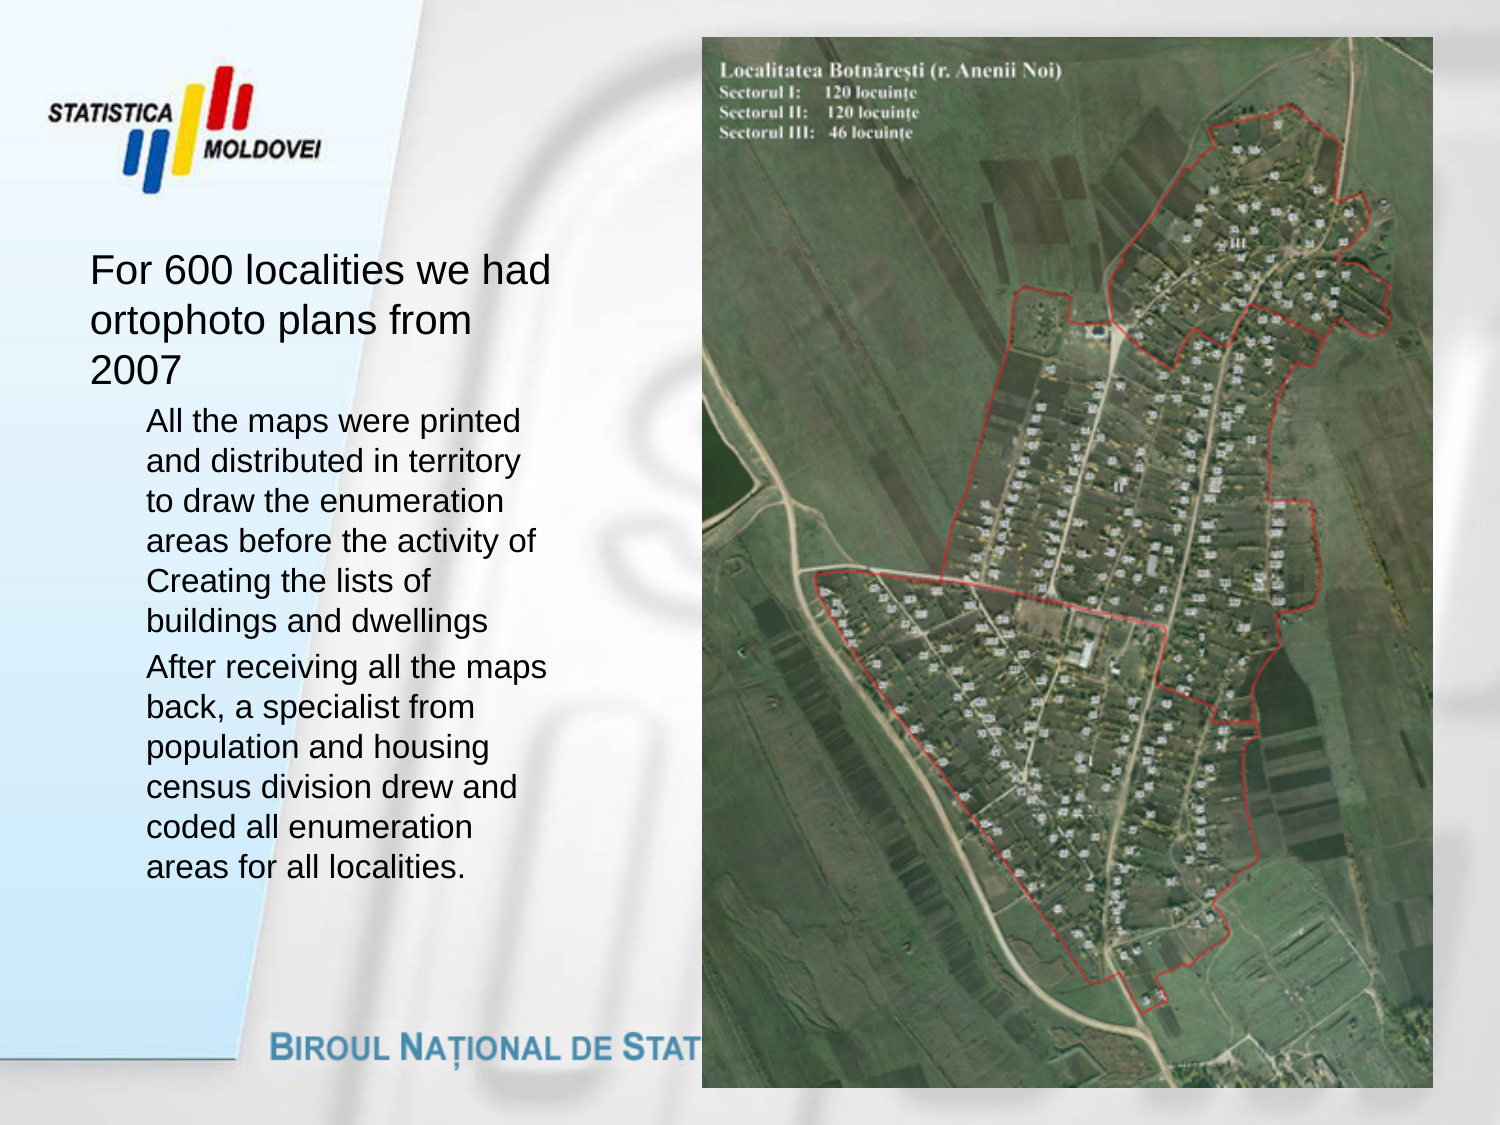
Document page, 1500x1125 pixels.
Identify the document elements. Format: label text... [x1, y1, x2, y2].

picture [0, 0, 1500, 1125]
list For 600 localities we had ortophoto plans from 2007 All the maps were printed and distributed in territory to draw the enumeration areas before the activity of Creating the lists of buildings and dwellings After receiving all the maps back, a specialist from population and housing census division drew and coded all enumeration areas for all localities. [75, 235, 569, 1005]
